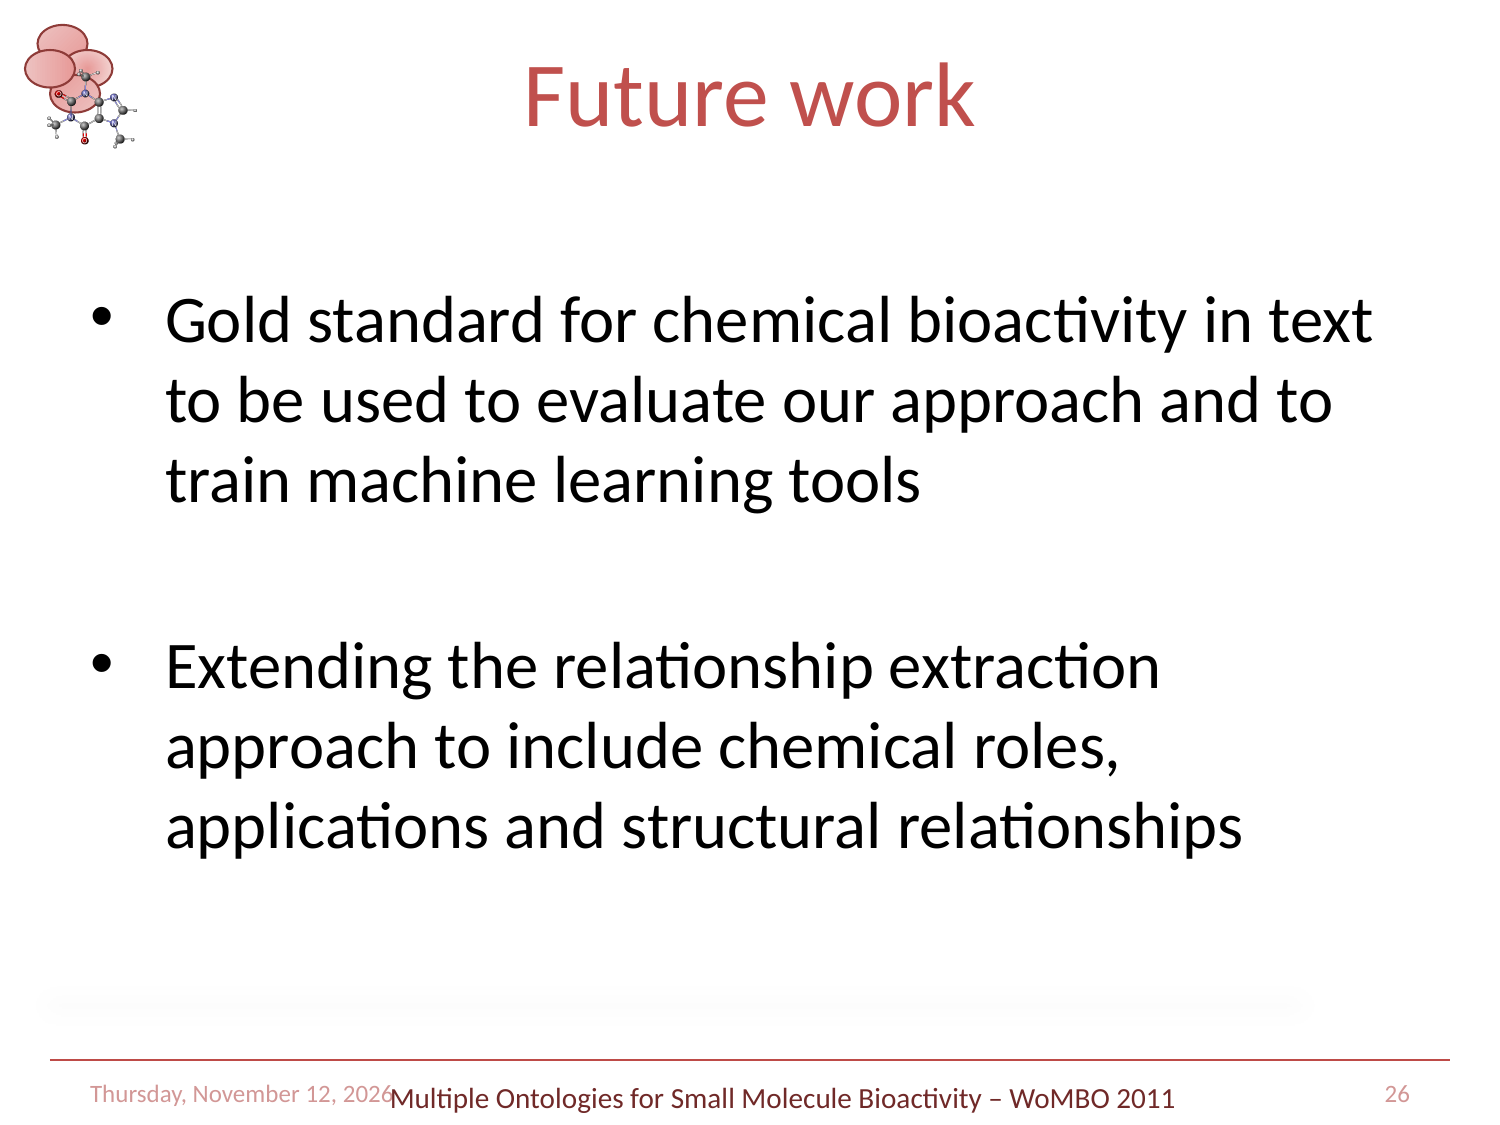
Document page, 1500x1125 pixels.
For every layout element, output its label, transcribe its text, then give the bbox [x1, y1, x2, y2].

picture [37, 62, 149, 160]
title Future work [75, 24, 1425, 155]
list Gold standard for chemical bioactivity in text to be used to evaluate our approach and to train machine learning tools Extending the relationship extraction approach to include chemical roles, applications and structural relationships [75, 174, 1425, 1050]
slide_number 26 [1210, 1072, 1425, 1113]
footer Multiple Ontologies for Small Molecule Bioactivity – WoMBO 2011 [375, 1072, 1210, 1125]
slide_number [75, 1072, 375, 1113]
